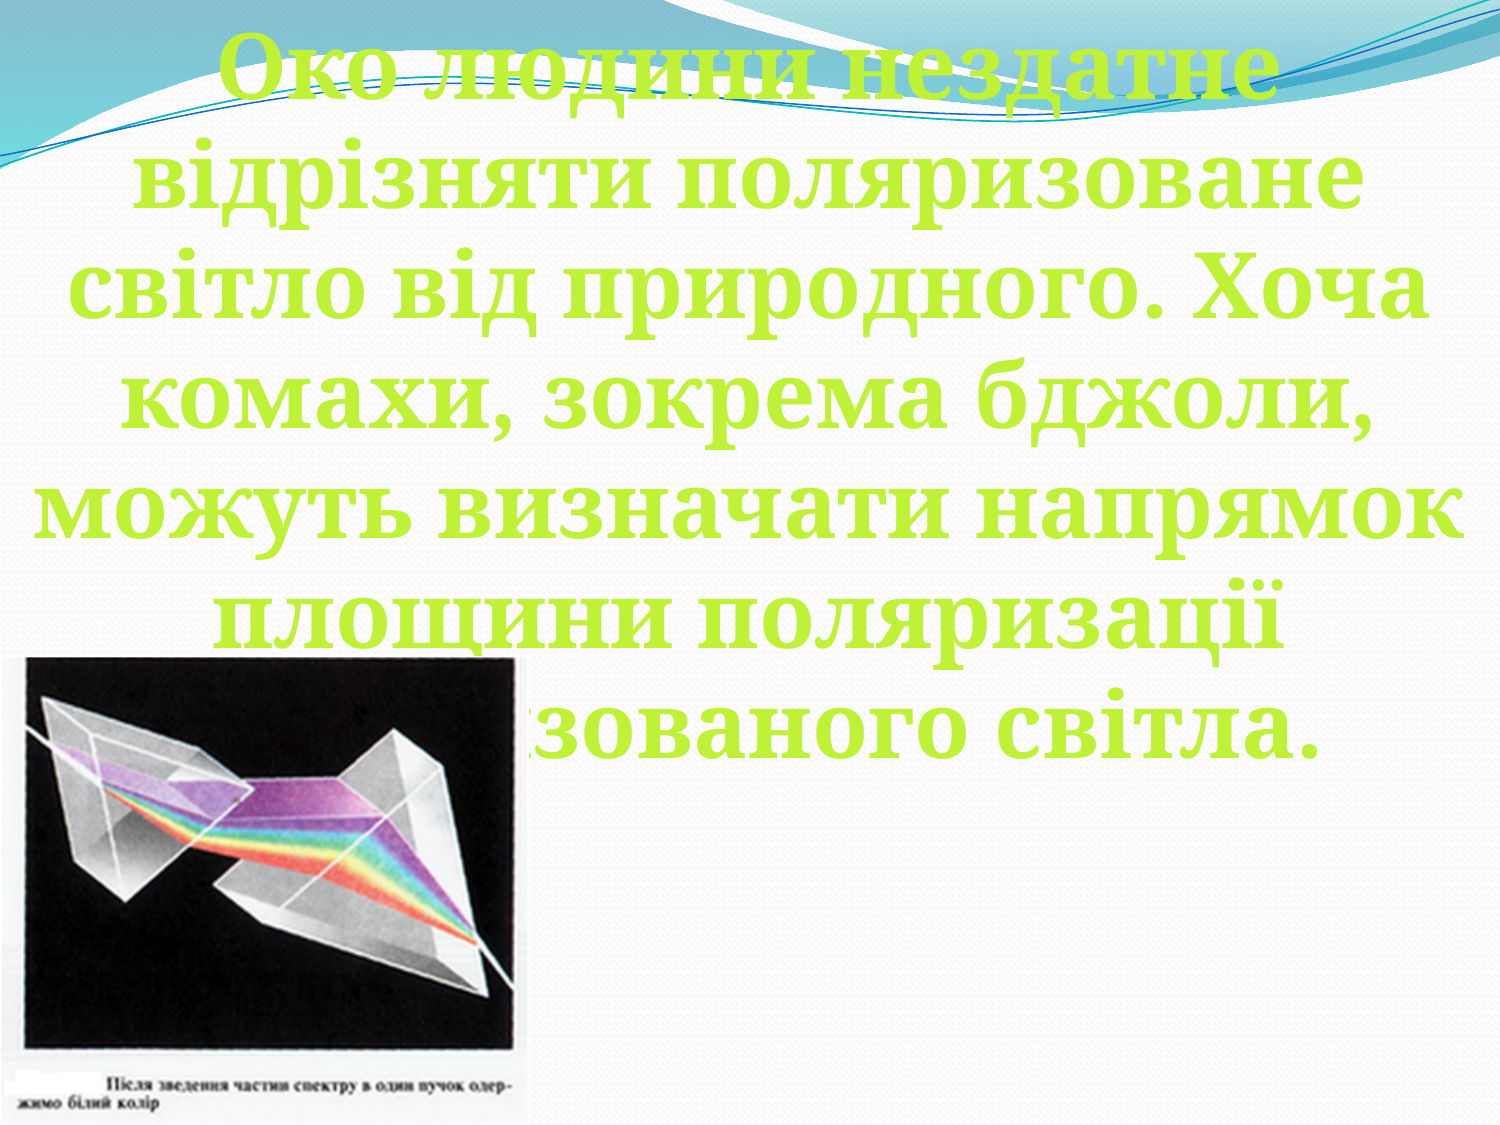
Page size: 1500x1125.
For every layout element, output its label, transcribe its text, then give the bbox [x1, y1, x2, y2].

text_box Око людини нездатне відрізняти поляризоване світло від природного. Хоча комахи, зокрема бджоли, можуть визначати напрямок площини поляризації поляризованого світла. [0, 0, 1500, 785]
picture [0, 655, 529, 1125]
text_box К А Н Д Е Л А [529, 658, 535, 785]
